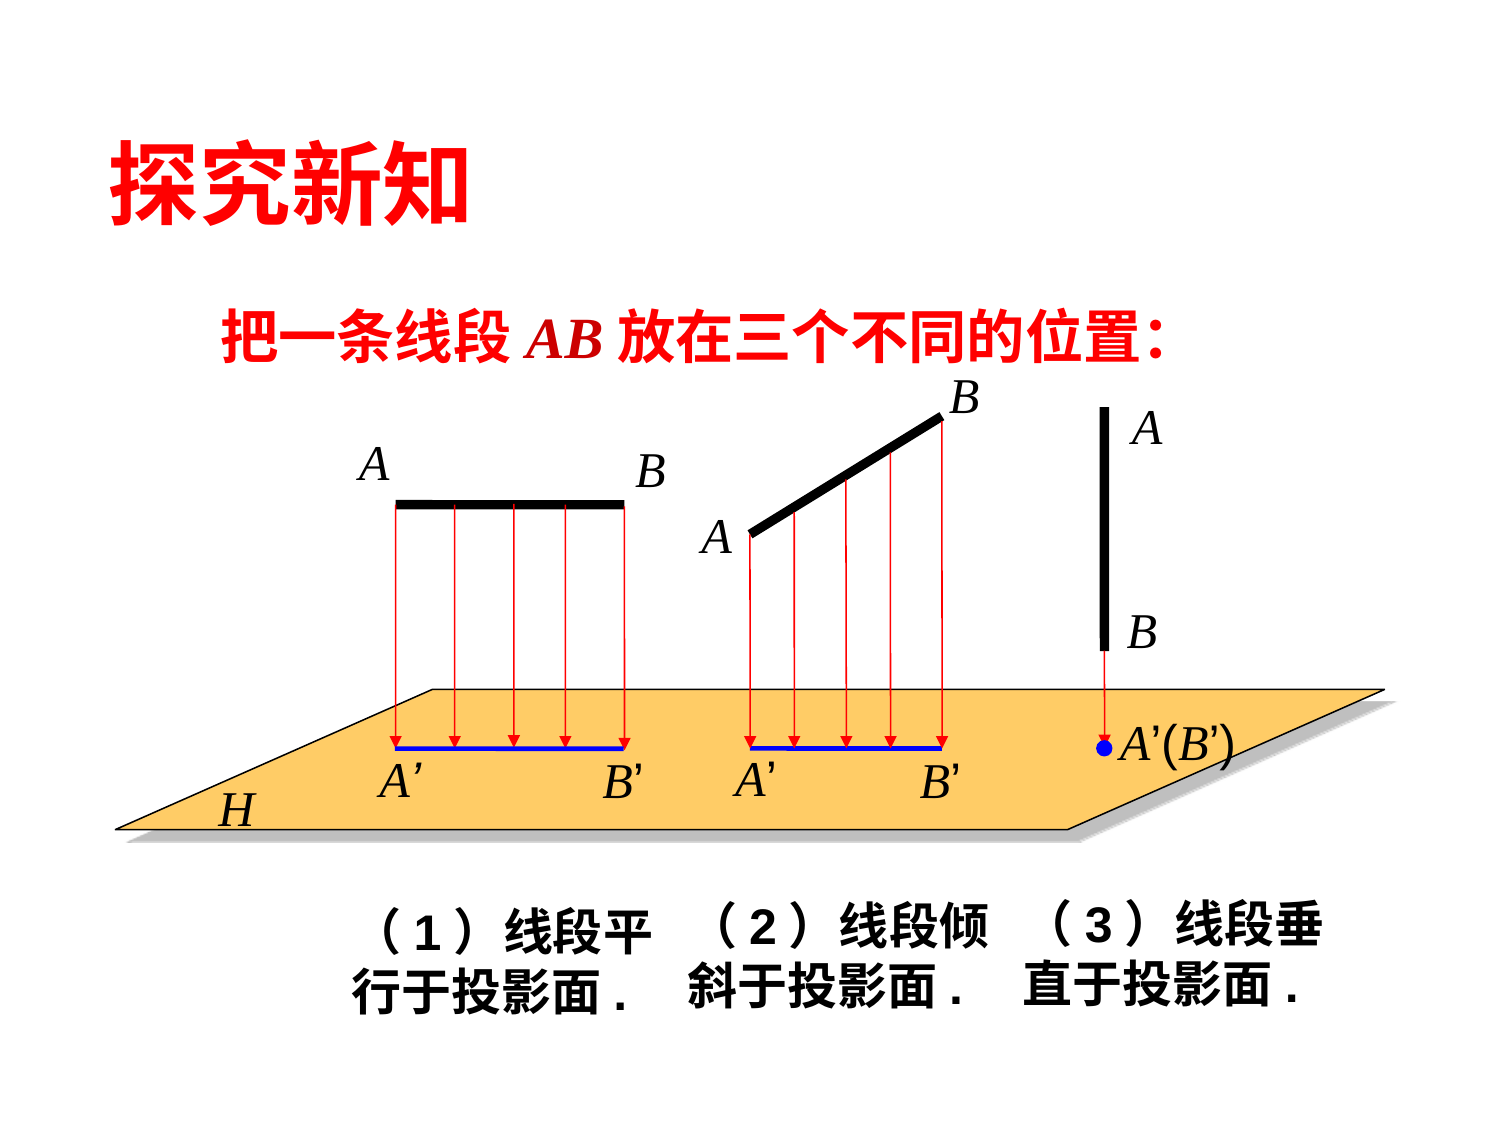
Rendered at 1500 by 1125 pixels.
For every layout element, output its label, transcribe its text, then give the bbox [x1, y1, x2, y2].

text_box B [1111, 591, 1173, 667]
text_box B’ [904, 741, 977, 816]
text_box [743, 534, 757, 739]
text_box [115, 790, 203, 830]
text_box A [1117, 388, 1178, 462]
text_box [1105, 689, 1385, 749]
text_box A [343, 423, 477, 499]
title 把一条线段AB放在三个不同的位置： [72, 283, 1348, 388]
text_box [840, 479, 853, 749]
text_box 探究新知 [92, 119, 566, 244]
text_box [935, 431, 949, 741]
text_box [884, 452, 897, 749]
text_box （2）线段倾斜于投影面. [672, 887, 1016, 1022]
text_box A [686, 496, 747, 572]
text_box [1098, 650, 1105, 741]
text_box [788, 512, 801, 739]
text_box A’ [720, 739, 843, 815]
text_box A’ [364, 740, 436, 815]
text_box B [620, 429, 681, 505]
text_box [252, 689, 1185, 830]
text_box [395, 503, 625, 751]
text_box H [203, 769, 270, 845]
text_box （3）线段垂直于投影面. [1008, 885, 1348, 1021]
text_box A’(B’) [1105, 703, 1252, 778]
text_box B [934, 388, 995, 431]
text_box [1096, 740, 1112, 756]
text_box B’ [587, 741, 659, 816]
text_box （1）线段平行于投影面. [336, 892, 677, 1028]
